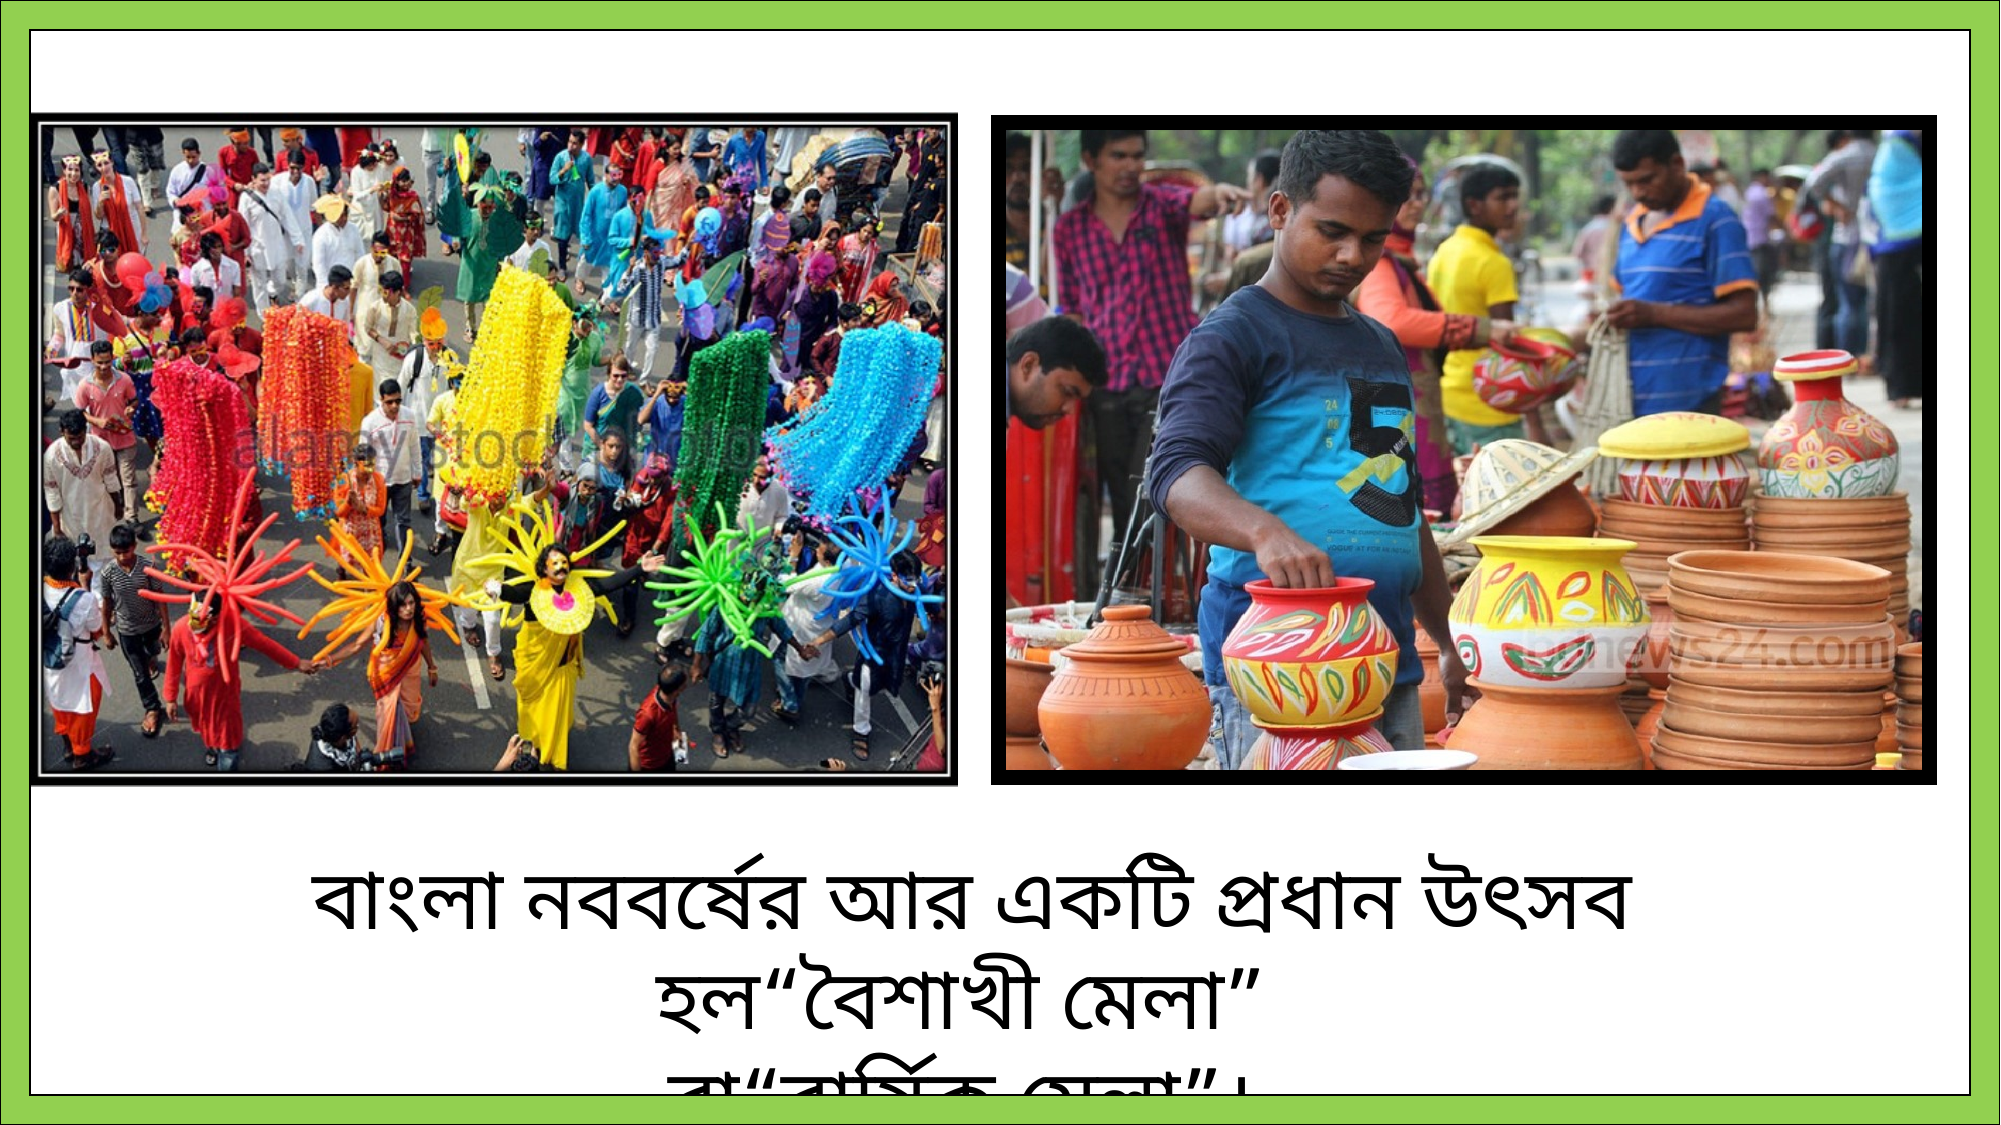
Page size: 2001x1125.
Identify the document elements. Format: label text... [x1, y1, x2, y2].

picture [31, 112, 958, 787]
text_box বাংলা নববর্ষের আর একটি প্রধান উৎসব হল“বৈশাখী মেলা” বা“বার্ষিক মেলা”। [111, 838, 1834, 1094]
picture [1005, 129, 1923, 771]
text_box [0, 0, 2000, 1125]
